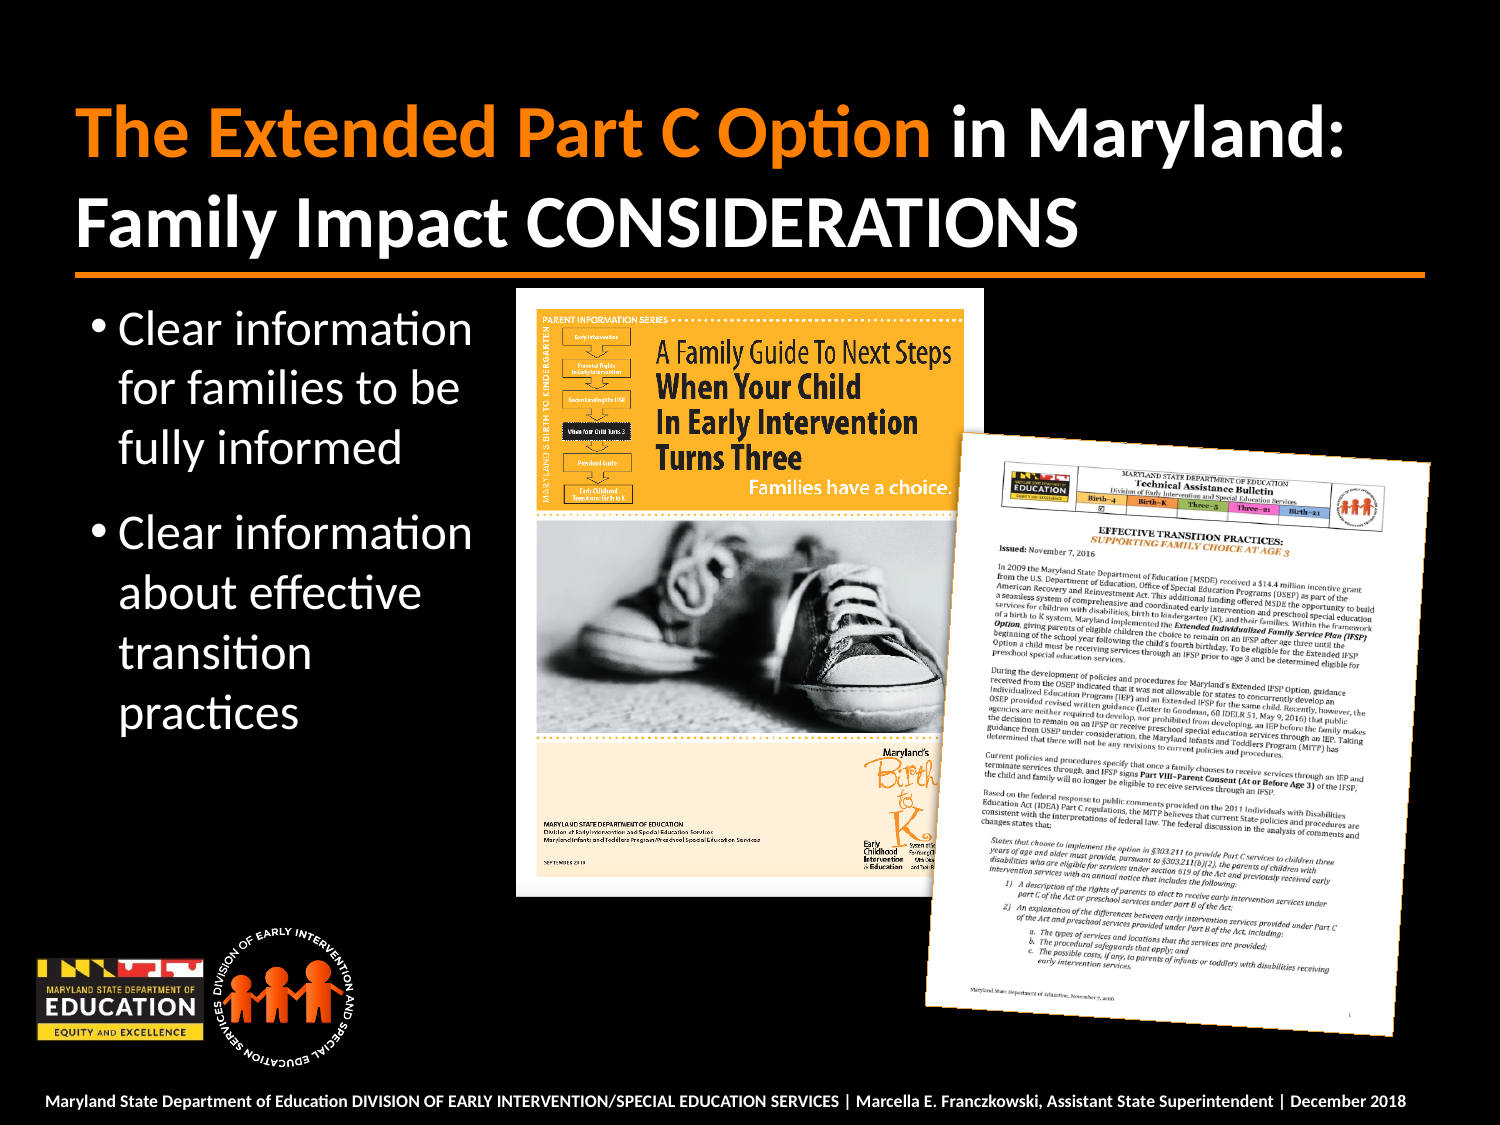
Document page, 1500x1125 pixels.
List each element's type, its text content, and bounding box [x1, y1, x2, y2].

picture [36, 958, 204, 1041]
picture [516, 288, 1430, 1036]
picture [212, 963, 356, 1068]
title The Extended Part C Option in Maryland: Family Impact CONSIDERATIONS [75, 75, 1425, 256]
list Clear information for families to be fully informed Clear information about effective transition practices [75, 287, 513, 963]
text_box Maryland State Department of Education DIVISION OF EARLY INTERVENTION/SPECIAL EDUCATION SERVICES | Marcella E. Franczkowski, Assistant State Superintendent | December 2018 [0, 1074, 1500, 1125]
